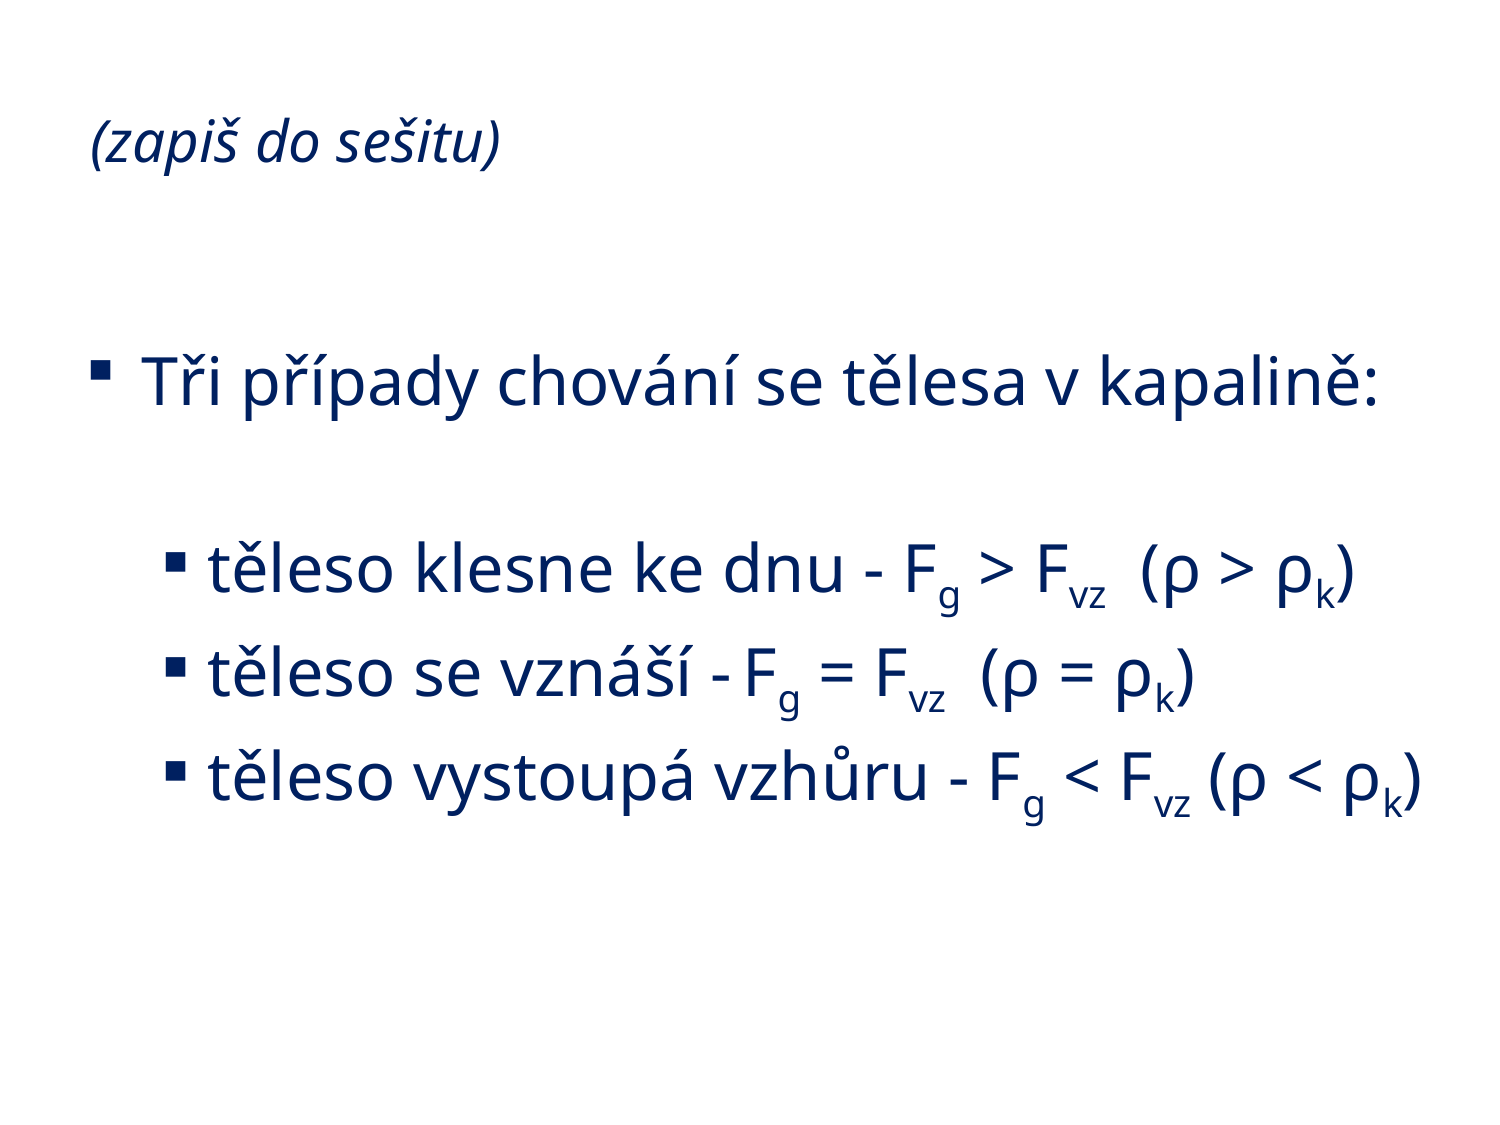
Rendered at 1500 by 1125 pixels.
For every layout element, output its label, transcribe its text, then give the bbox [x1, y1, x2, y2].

list Tři případy chování se tělesa v kapalině: těleso klesne ke dnu - Fg > Fvz (ρ > ρk) těleso se vznáší - Fg = Fvz (ρ = ρk) těleso vystoupá vzhůru - Fg < Fvz (ρ < ρk) [70, 331, 1500, 1006]
title (zapiš do sešitu) [75, 45, 1425, 233]
